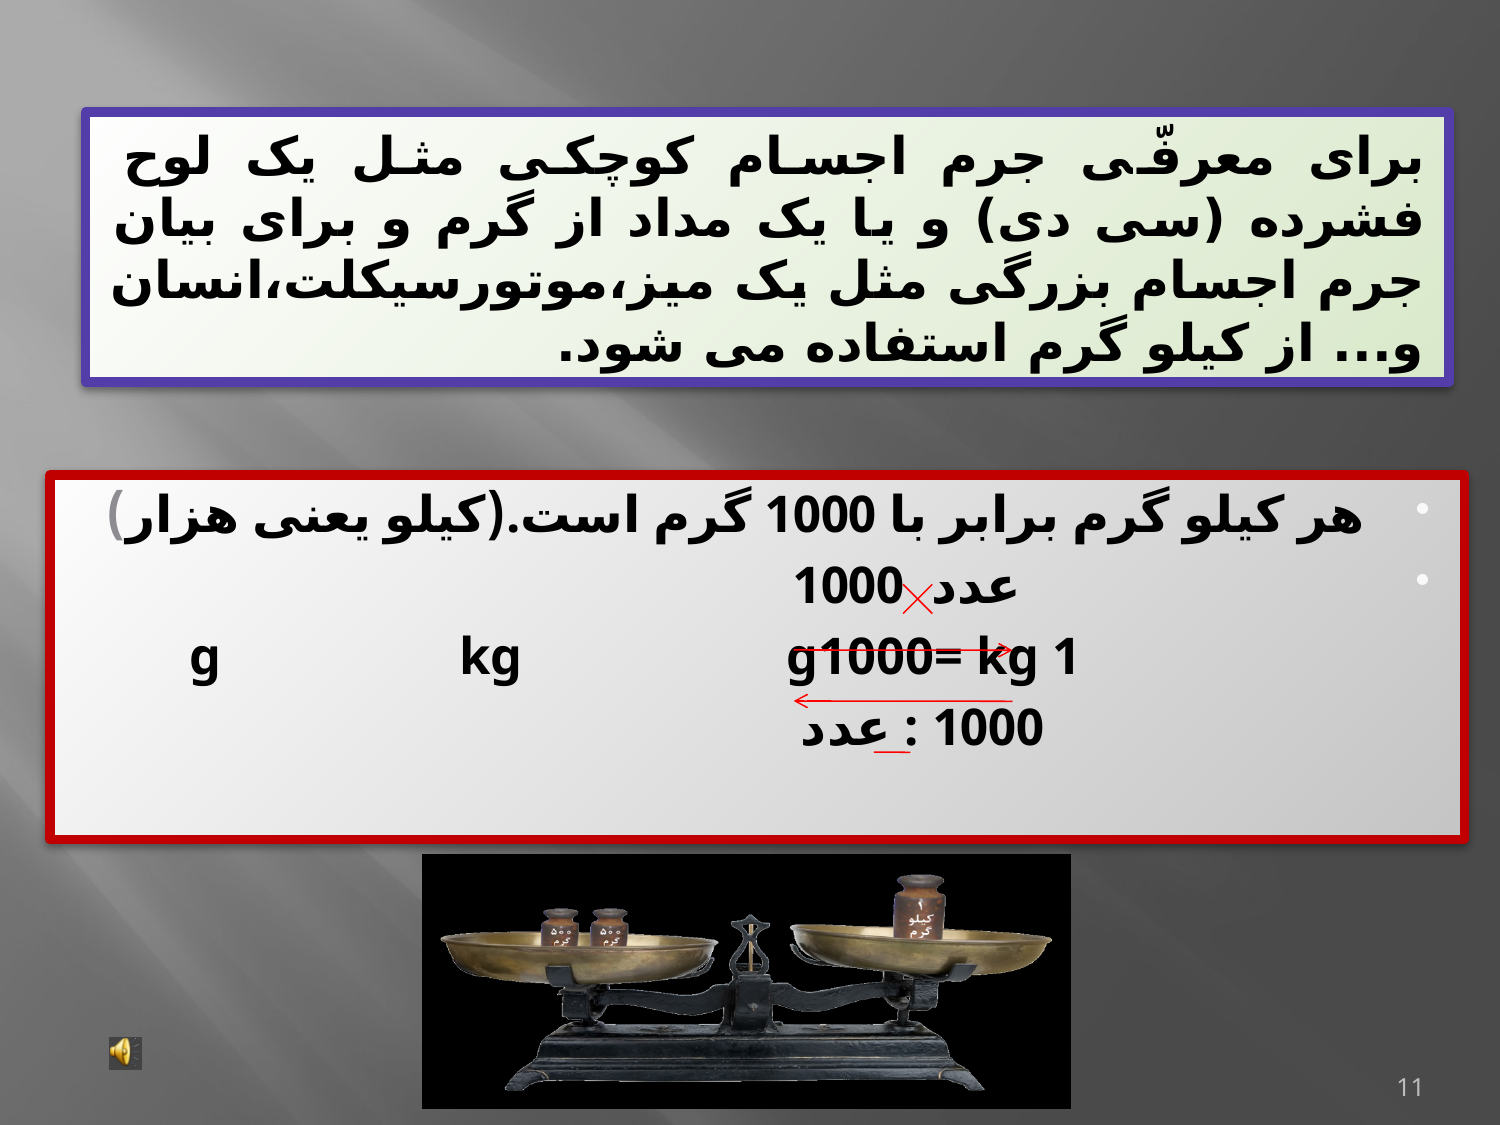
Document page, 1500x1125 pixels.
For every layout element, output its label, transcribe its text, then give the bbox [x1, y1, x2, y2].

picture [436, 868, 1057, 1095]
picture [107, 1036, 143, 1071]
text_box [902, 584, 933, 614]
title برای معرفّی جرم اجسام کوچکی مثل یک لوح فشرده (سی دی) و یا یک مداد از گرم و برای بیان جرم اجسام بزرگی مثل یک میز،موتورسیکلت،انسان و... از کیلو گرم استفاده می شود. [85, 111, 1450, 383]
slide_number 11 [1299, 1052, 1425, 1113]
list هر کیلو گرم برابر با 1000 گرم است.(کیلو یعنی هزار) عدد 1000 g kg g1000= kg 1 1000 : عدد [49, 474, 1465, 840]
